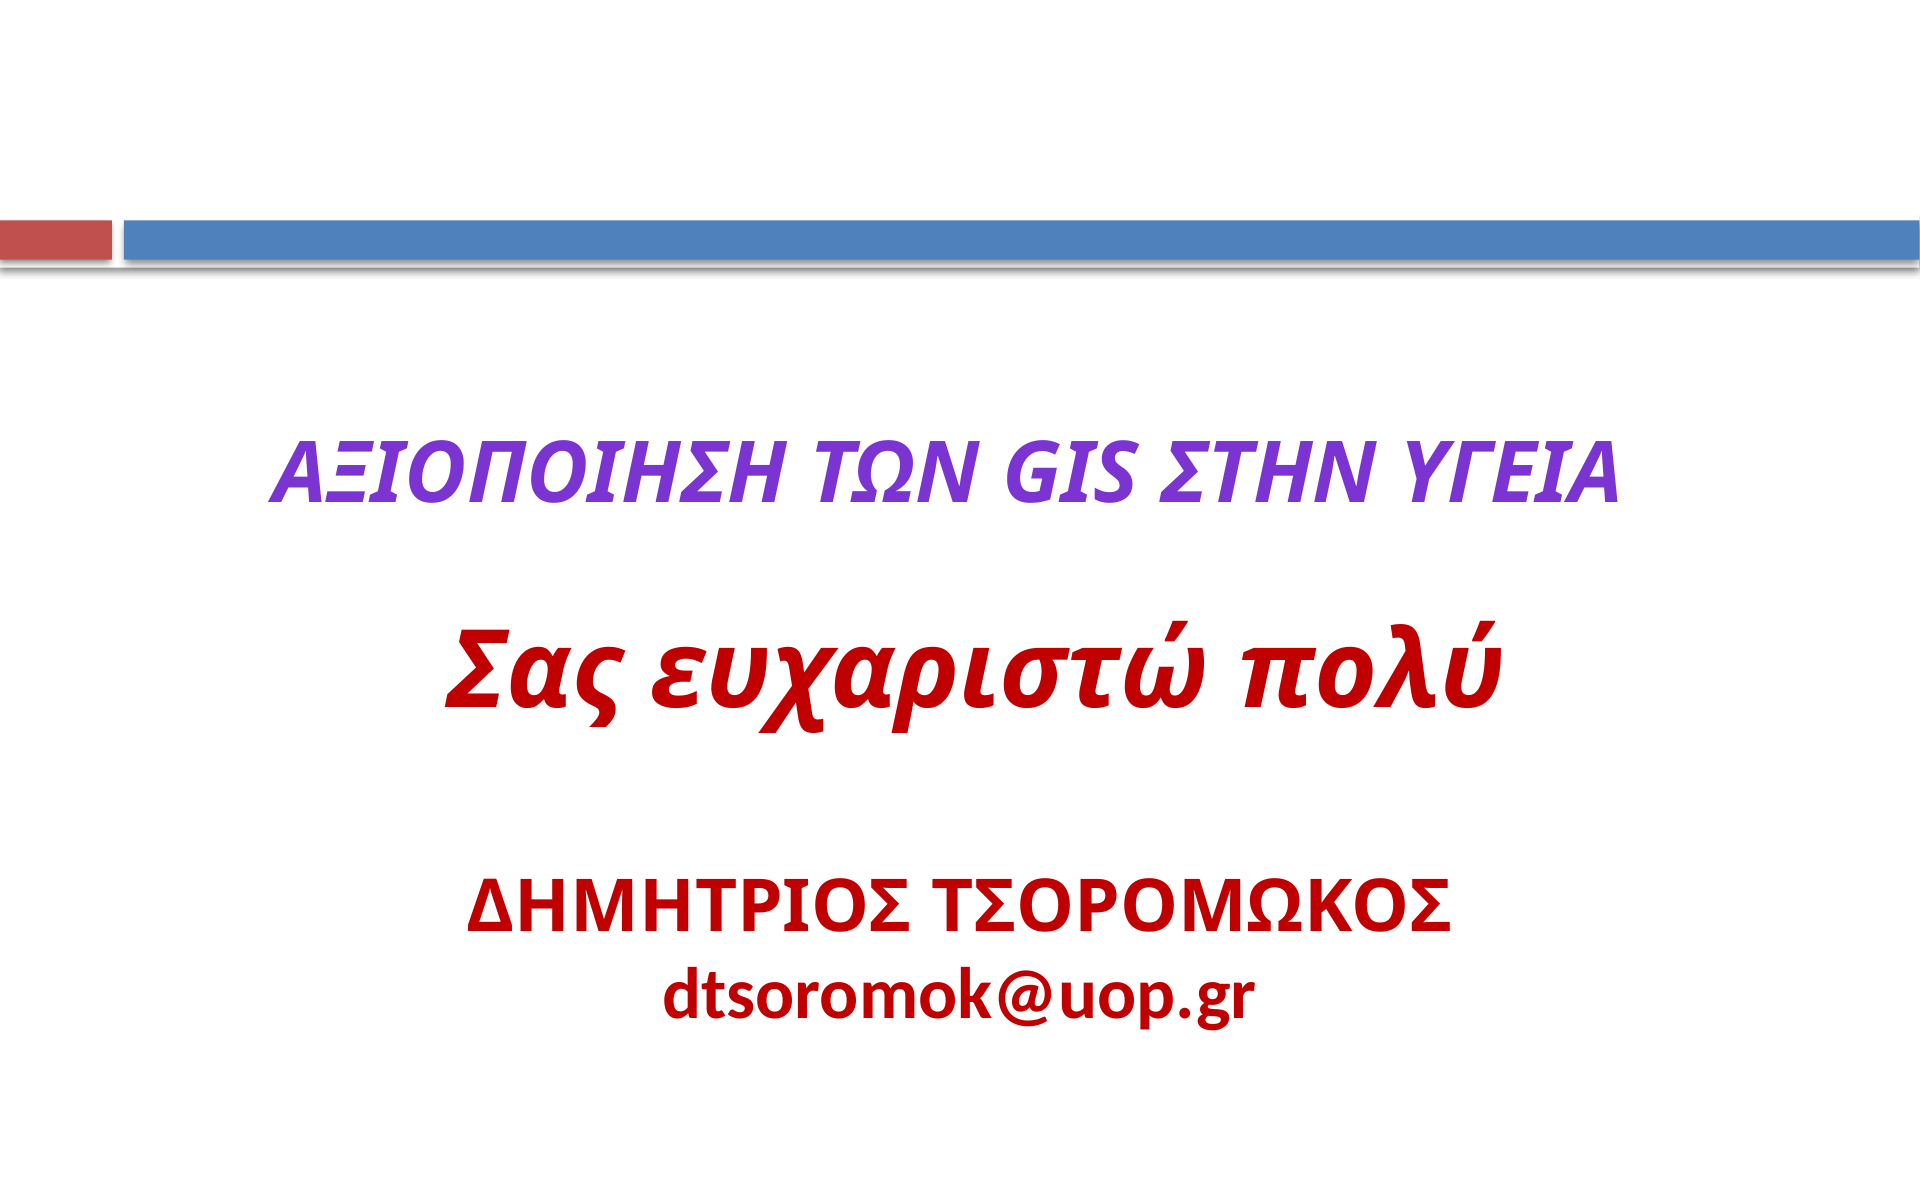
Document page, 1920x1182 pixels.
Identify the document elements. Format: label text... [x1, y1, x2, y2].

text_box ΔΗΜΗΤΡΙΟΣ ΤΣΟΡΟΜΩΚΟΣ dtsoromok@uop.gr [0, 849, 1920, 1043]
text_box ΑΞΙΟΠΟΙΗΣΗ ΤΩΝ GIS ΣΤΗΝ ΥΓΕΙΑ [52, 407, 1868, 631]
text_box Σας ευχαριστώ πολύ [345, 590, 1610, 739]
